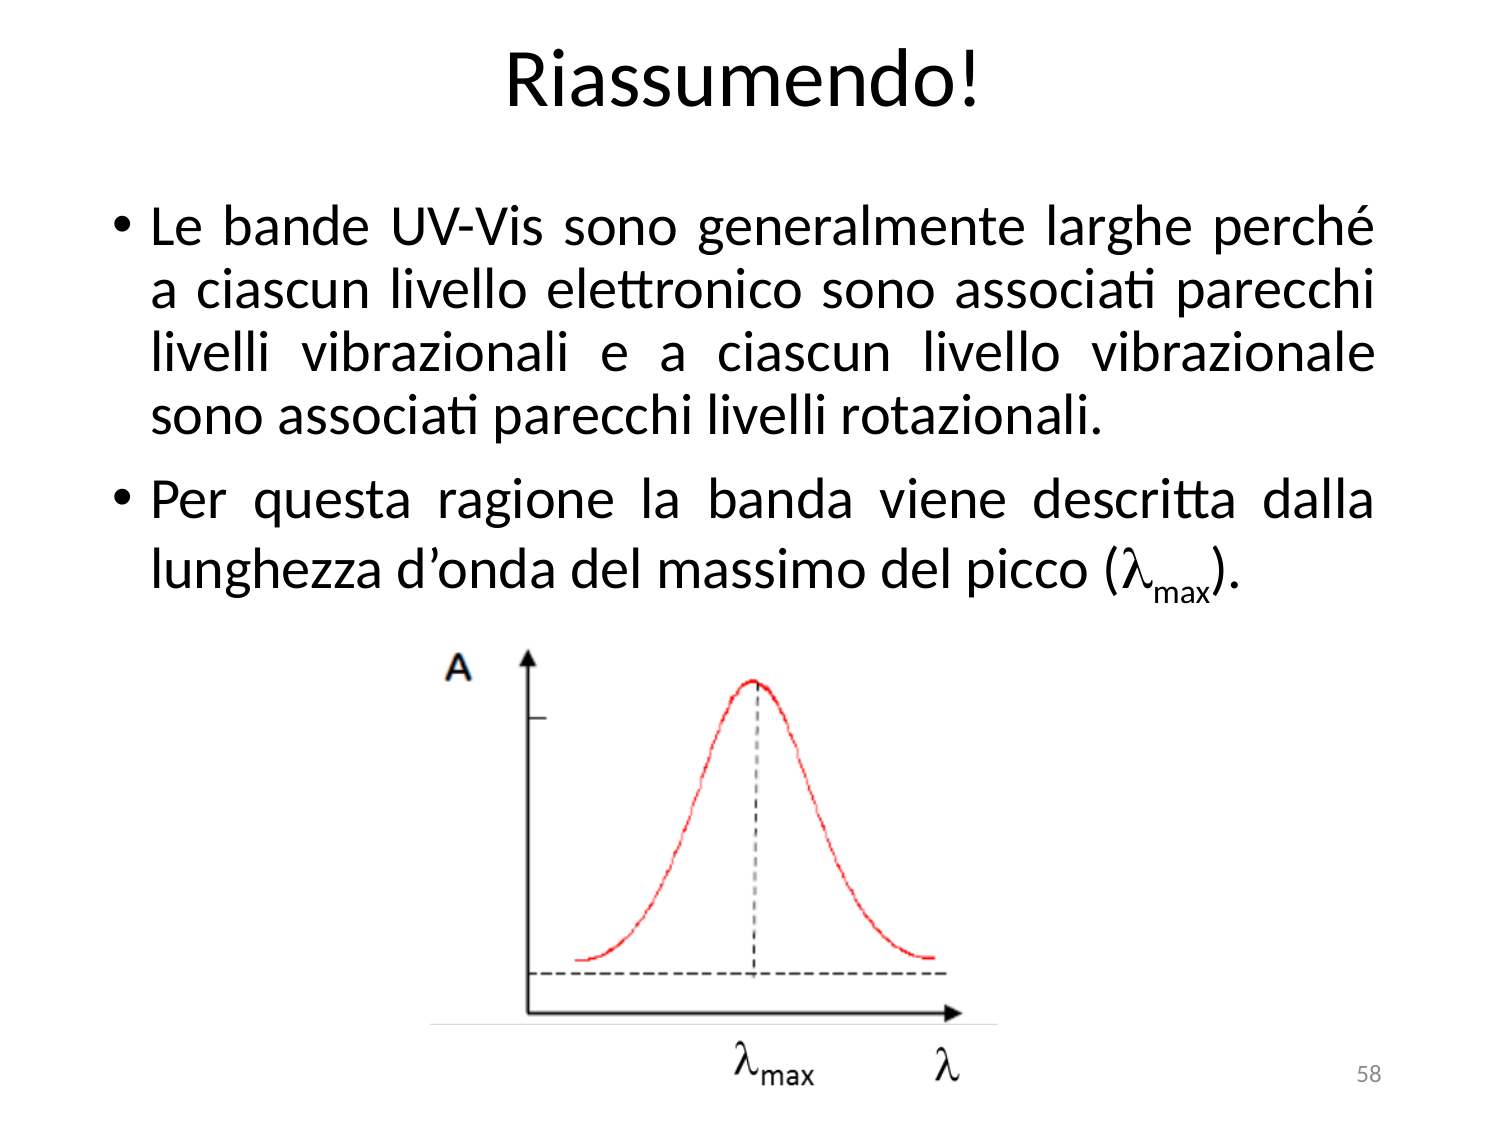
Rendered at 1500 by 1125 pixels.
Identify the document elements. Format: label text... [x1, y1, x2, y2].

slide_number 58 [1059, 1042, 1397, 1103]
picture [430, 618, 998, 1121]
text_box Riassumendo! [489, 16, 999, 131]
list Le bande UV-Vis sono generalmente larghe perché a ciascun livello elettronico sono associati parecchi livelli vibrazionali e a ciascun livello vibrazionale sono associati parecchi livelli rotazionali. Per questa ragione la banda viene descritta dalla lunghezza d’onda del massimo del picco (lmax). [97, 188, 1392, 902]
